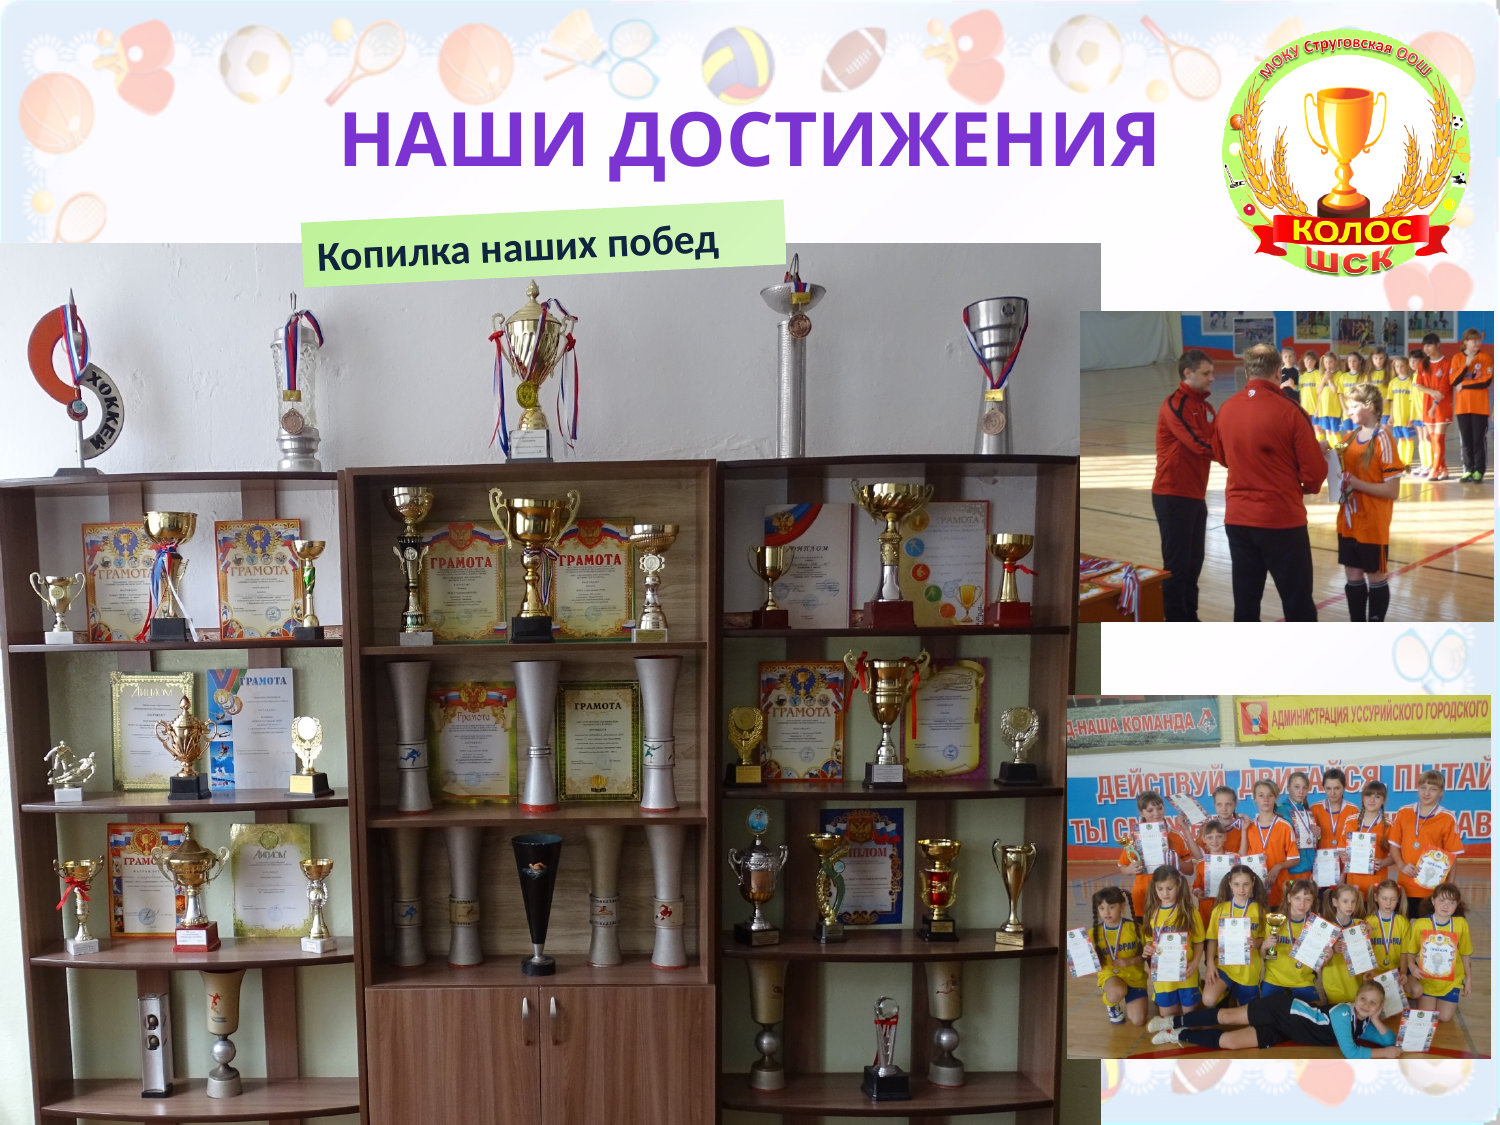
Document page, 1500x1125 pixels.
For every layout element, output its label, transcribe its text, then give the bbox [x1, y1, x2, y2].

text_box Наши достижения [159, 42, 1217, 231]
picture [1222, 28, 1471, 280]
picture [0, 242, 1495, 1125]
text_box Копилка наших побед [300, 199, 786, 241]
